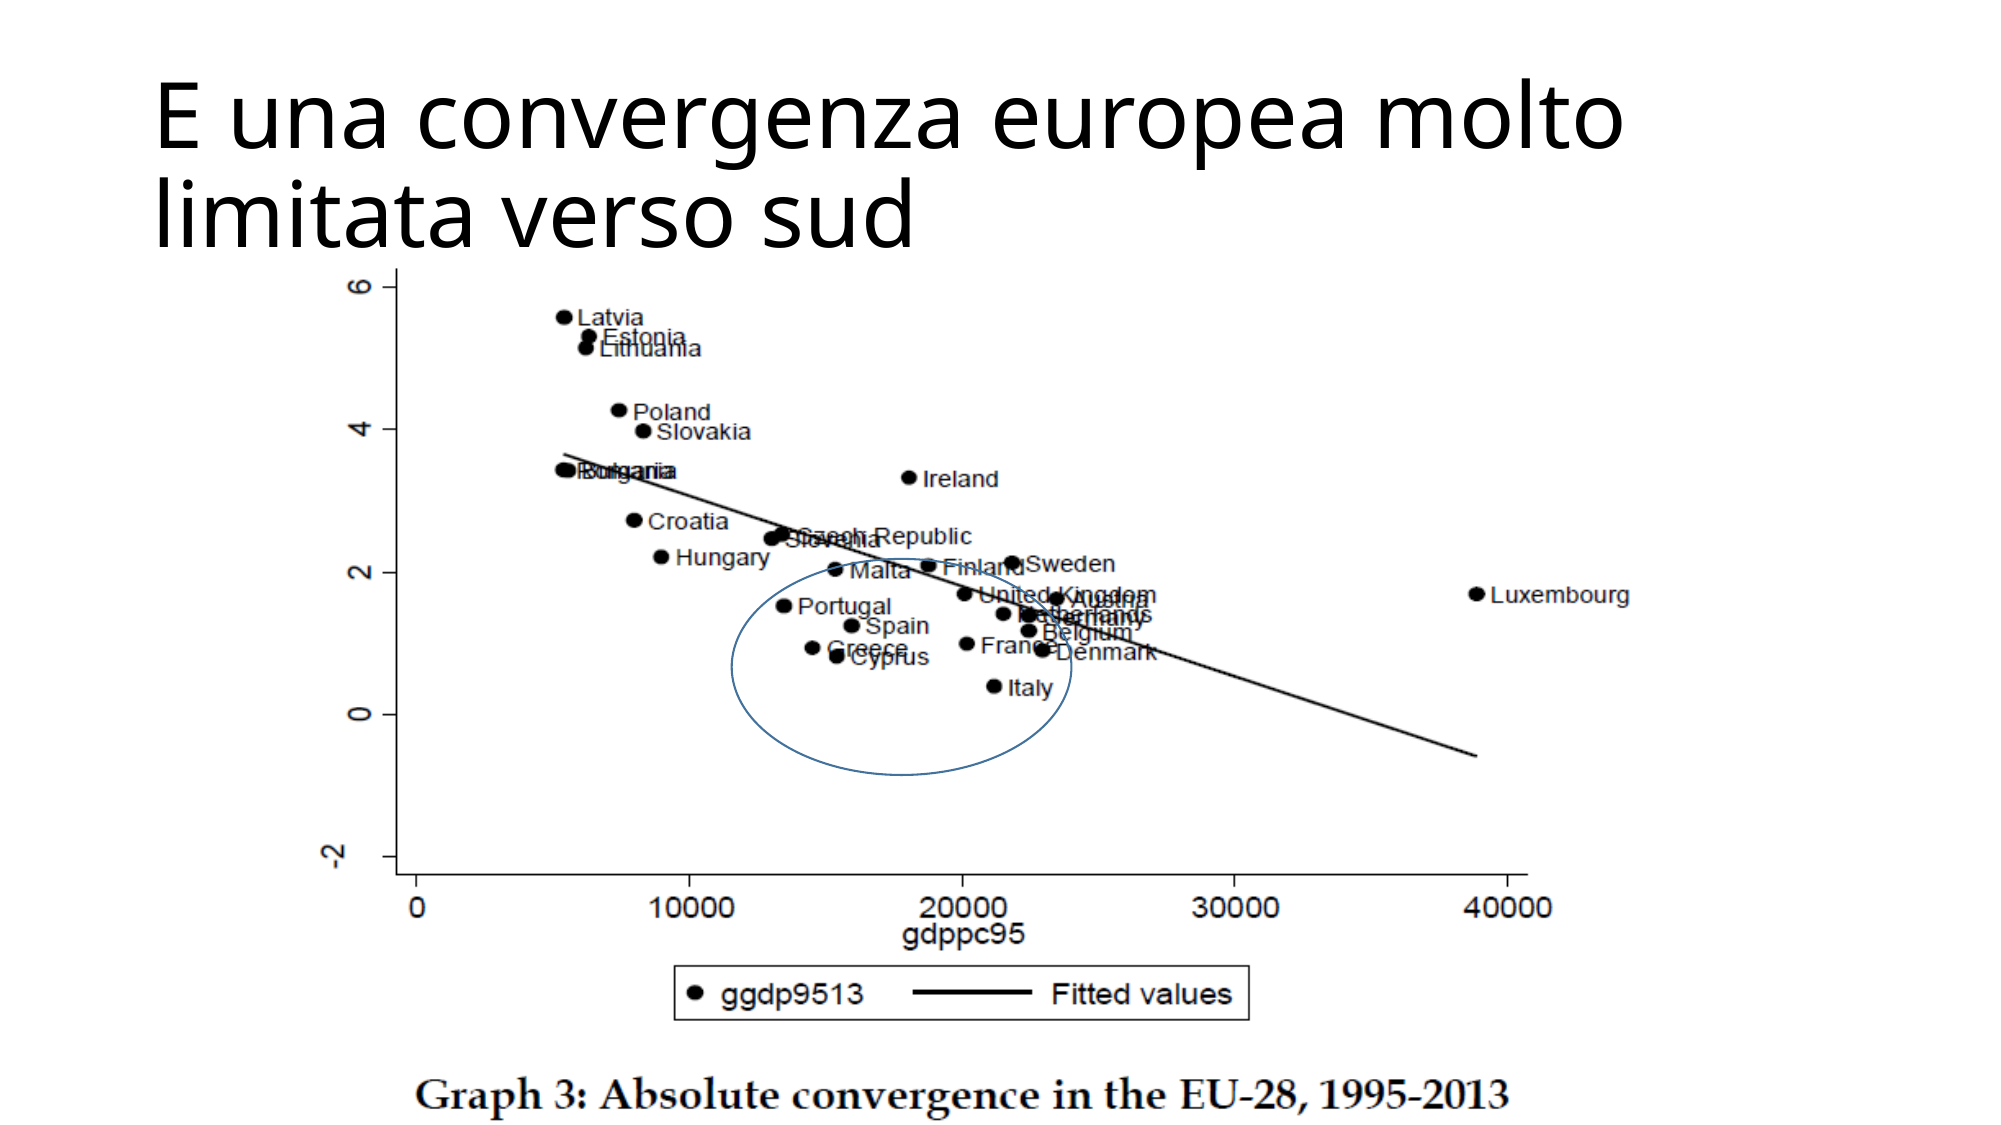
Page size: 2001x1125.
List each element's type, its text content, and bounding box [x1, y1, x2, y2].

picture [288, 255, 1649, 1125]
title E una convergenza europea molto limitata verso sud [137, 59, 1863, 278]
